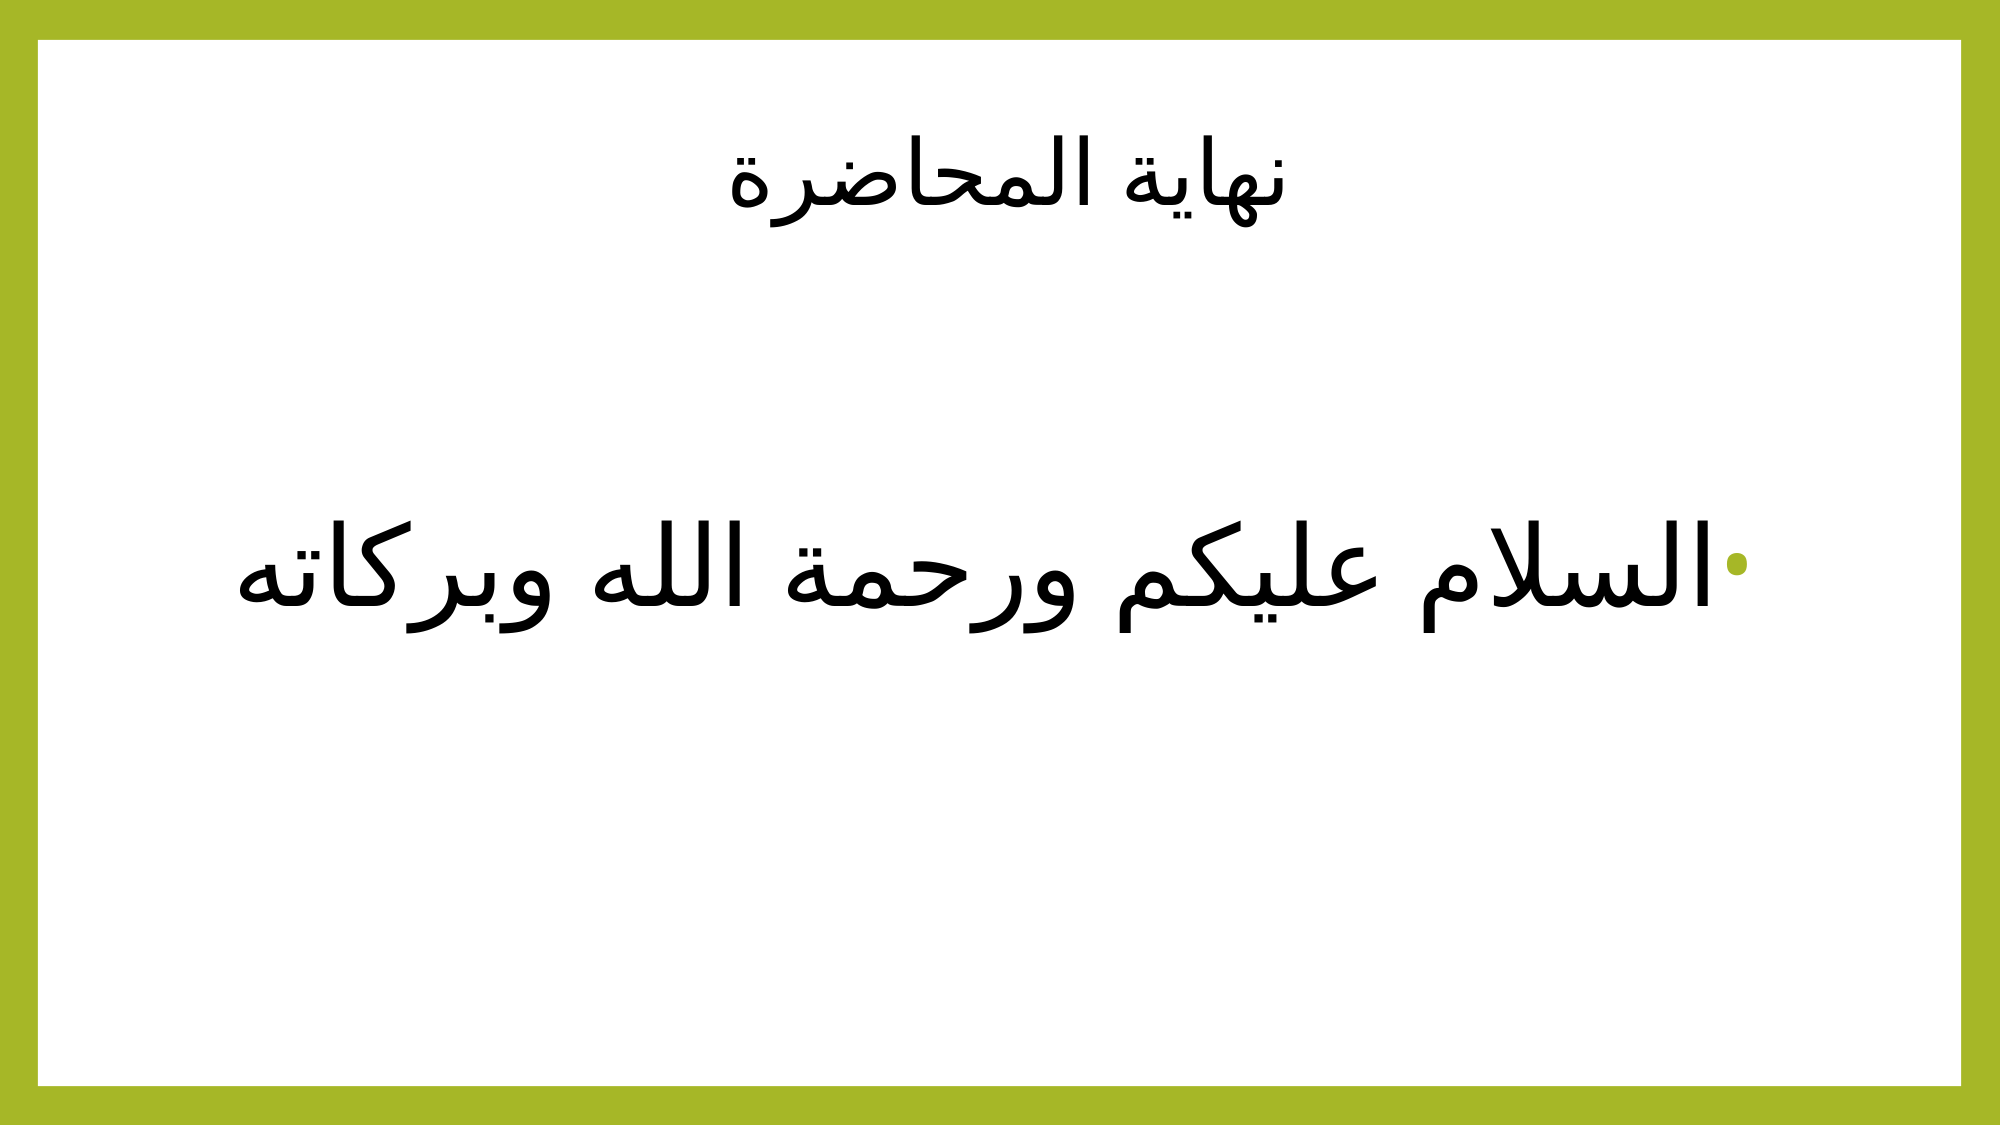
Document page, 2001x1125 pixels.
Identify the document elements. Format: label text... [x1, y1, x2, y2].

title نهاية المحاضرة [187, 99, 1808, 252]
list السلام عليكم ورحمة الله وبركاته [187, 337, 1808, 1000]
